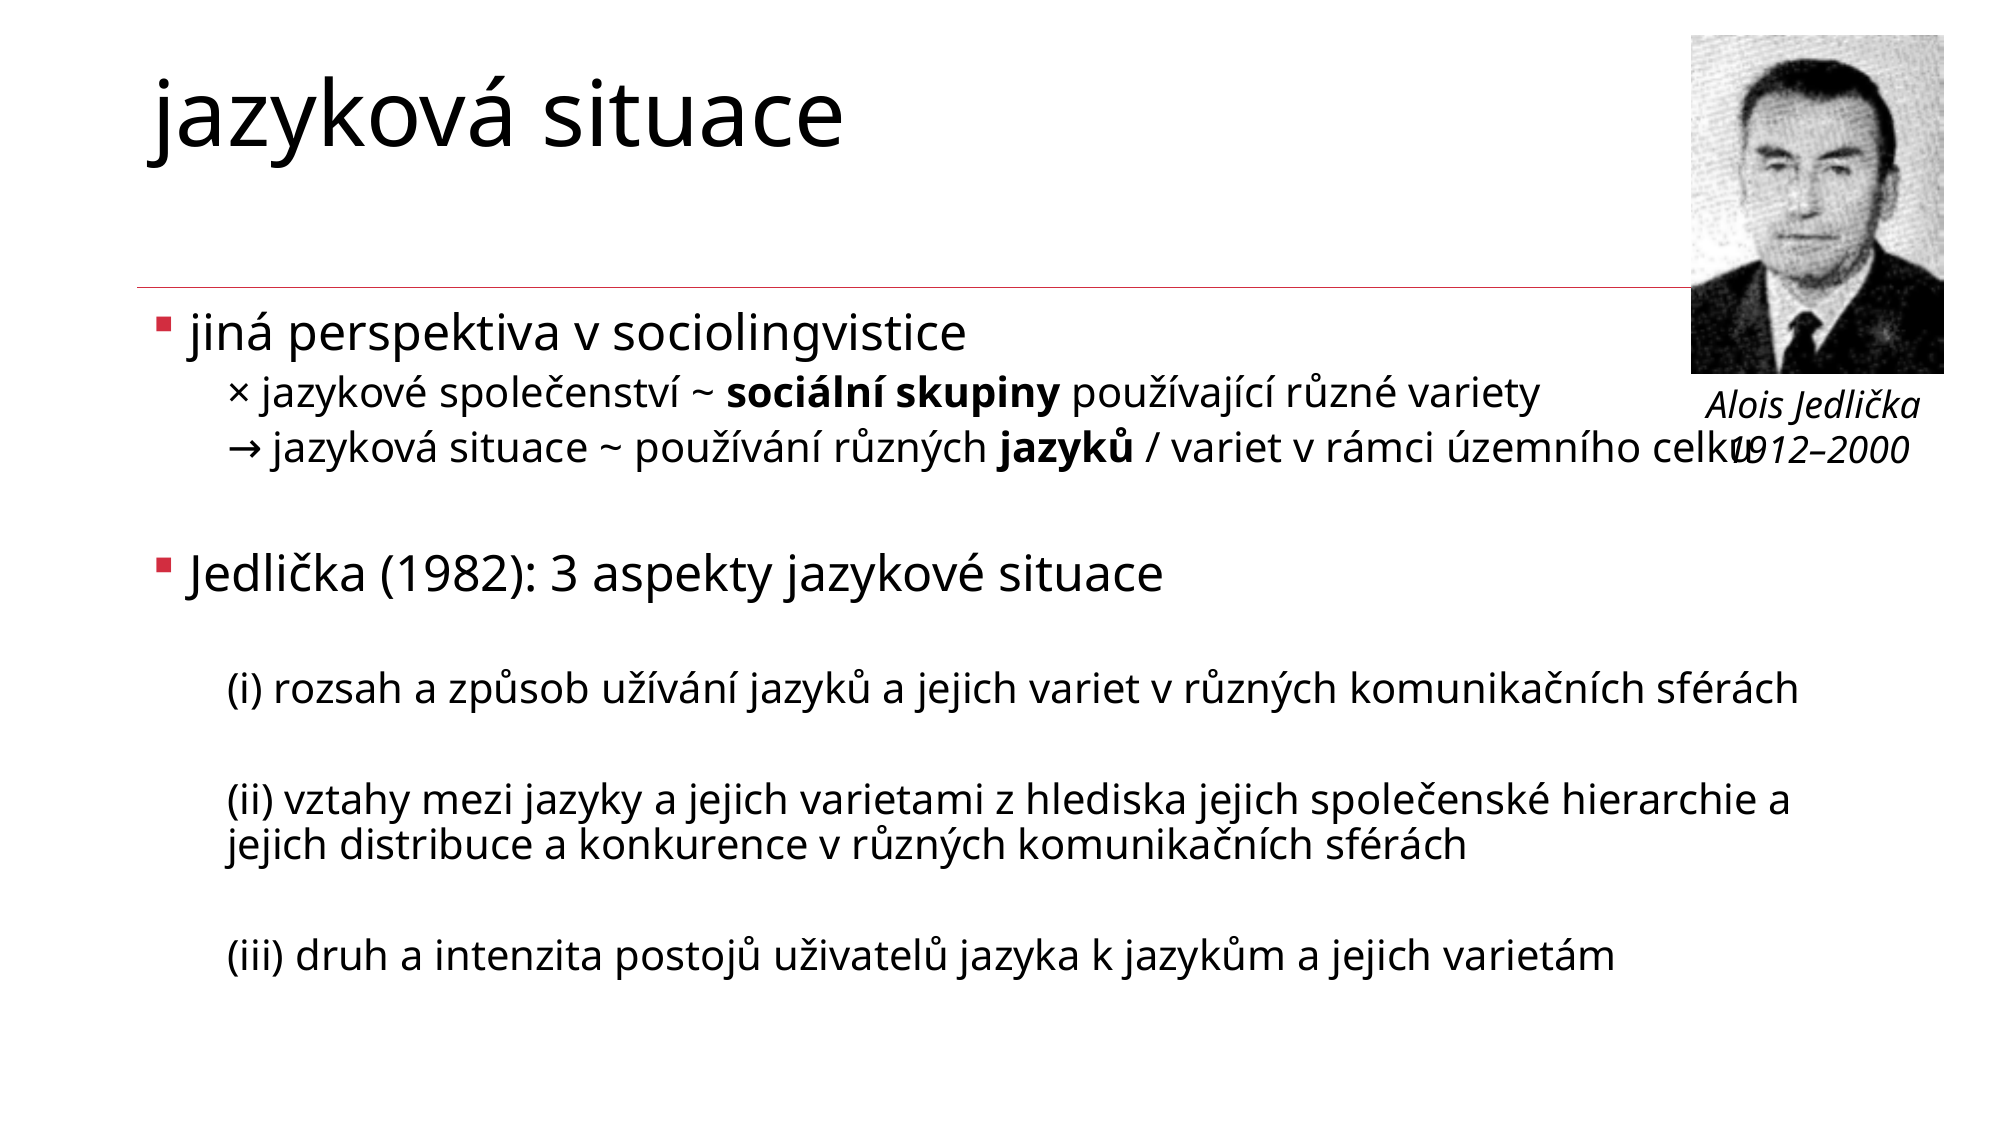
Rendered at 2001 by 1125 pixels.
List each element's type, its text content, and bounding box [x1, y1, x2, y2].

picture [1691, 35, 1944, 374]
text_box Alois Jedlička 1912–2000 [1691, 374, 1944, 479]
list jiná perspektiva v sociolingvistice × jazykové společenství ~ sociální skupiny používající různé variety → jazyková situace ~ používání různých jazyků / variet v rámci územního celku Jedlička (1982): 3 aspekty jazykové situace (i) rozsah a způsob užívání jazyků a jejich variet v různých komunikačních sférách (ii) vztahy mezi jazyky a jejich varietami z hlediska jejich společenské hierarchie a jejich distribuce a konkurence v různých komunikačních sférách (iii) druh a intenzita postojů uživatelů jazyka k jazykům a jejich varietám [137, 299, 1863, 1014]
title jazyková situace [137, 59, 1691, 278]
